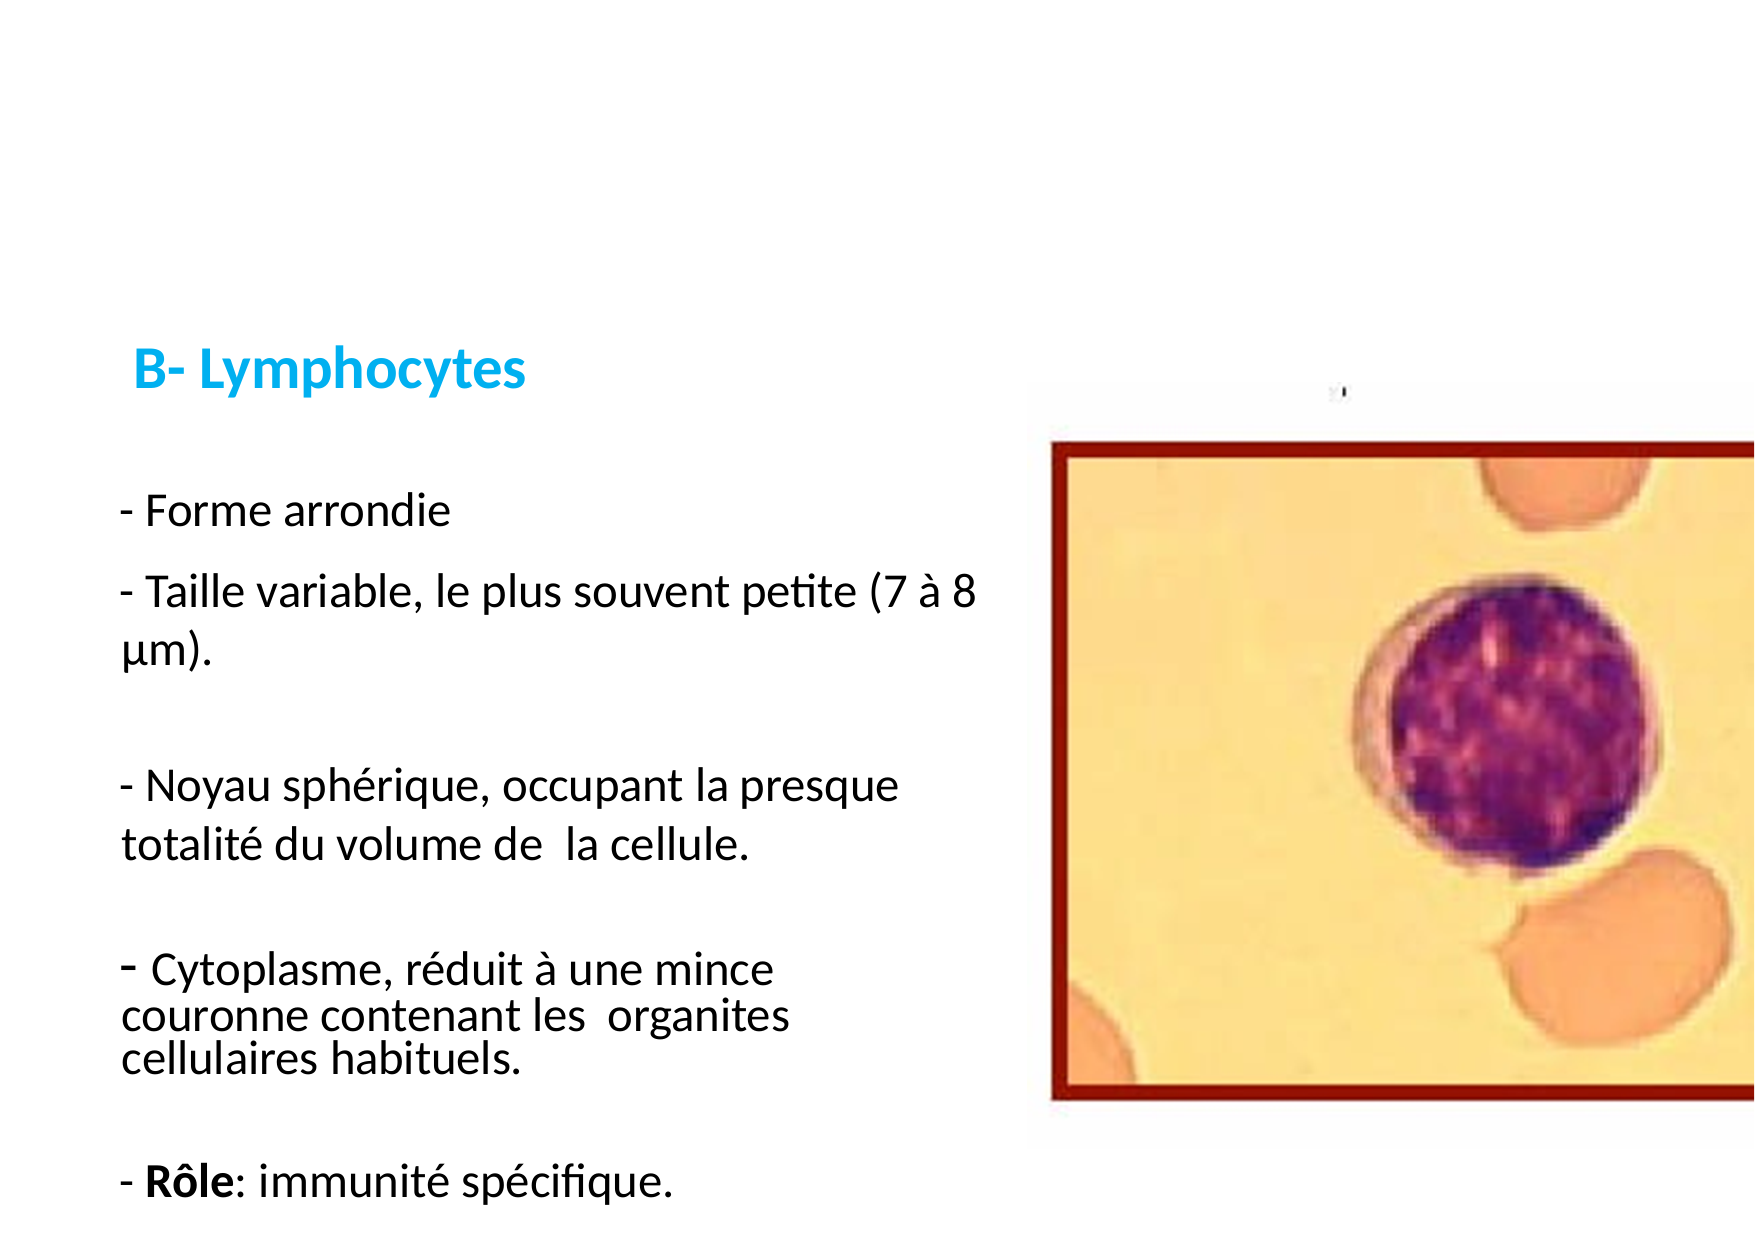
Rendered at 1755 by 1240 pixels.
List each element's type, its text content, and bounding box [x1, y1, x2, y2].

list B- Lymphocytes - Forme arrondie - Taille variable, le plus souvent petite (7 à 8 µm). - Noyau sphérique, occupant la presque totalité du volume de la cellule. - Cytoplasme, réduit à une mince couronne contenant les organites cellulaires habituels. - Rôle: immunité spécifique. [102, 318, 1012, 1221]
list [1026, 381, 1755, 1149]
